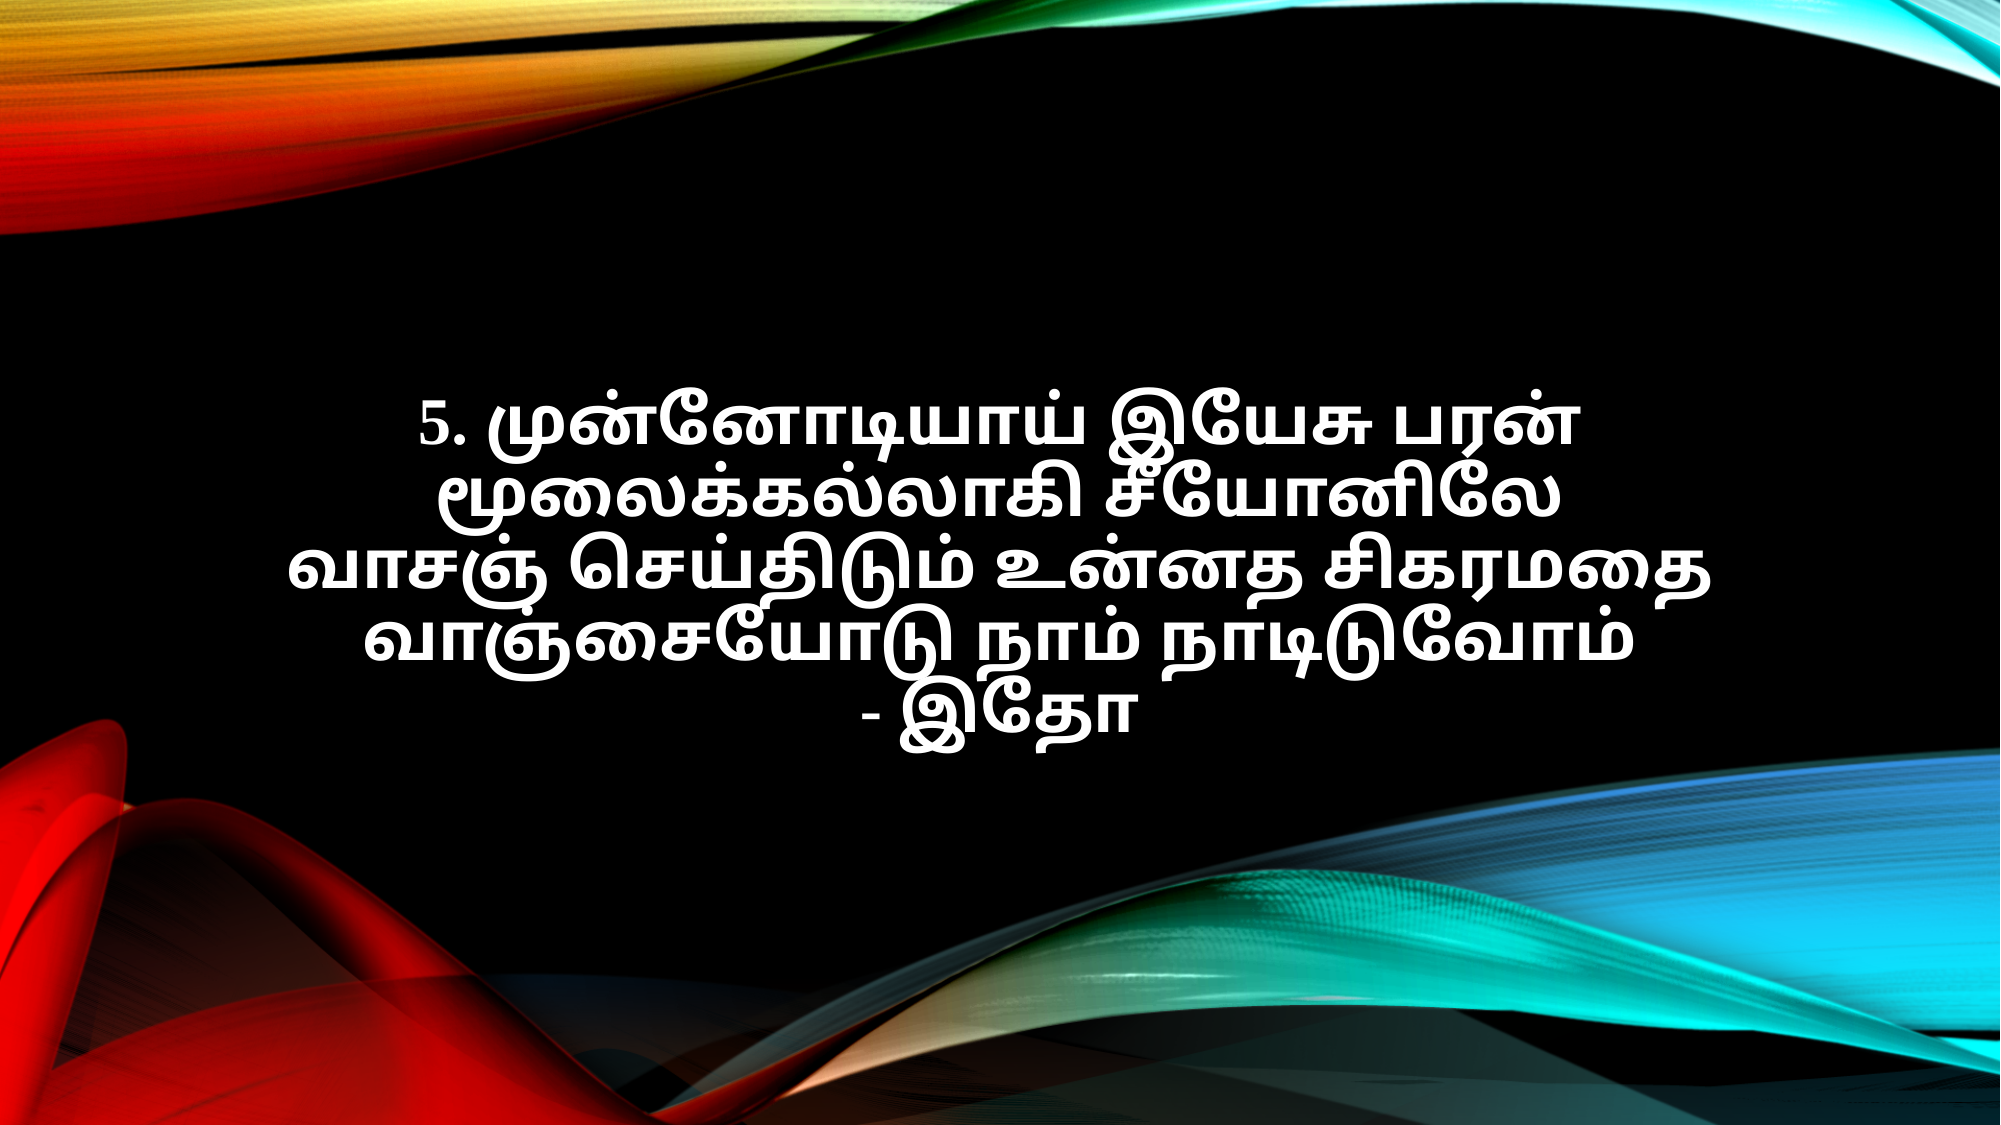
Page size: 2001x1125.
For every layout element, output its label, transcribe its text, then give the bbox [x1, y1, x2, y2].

subtitle 5. முன்னோடியாய் இயேசு பரன் மூலைக்கல்லாகி சீயோனிலே வாசஞ் செய்திடும் உன்னத சிகரமதை வாஞ்சையோடு நாம் நாடிடுவோம் - இதோ [0, 0, 2000, 1125]
